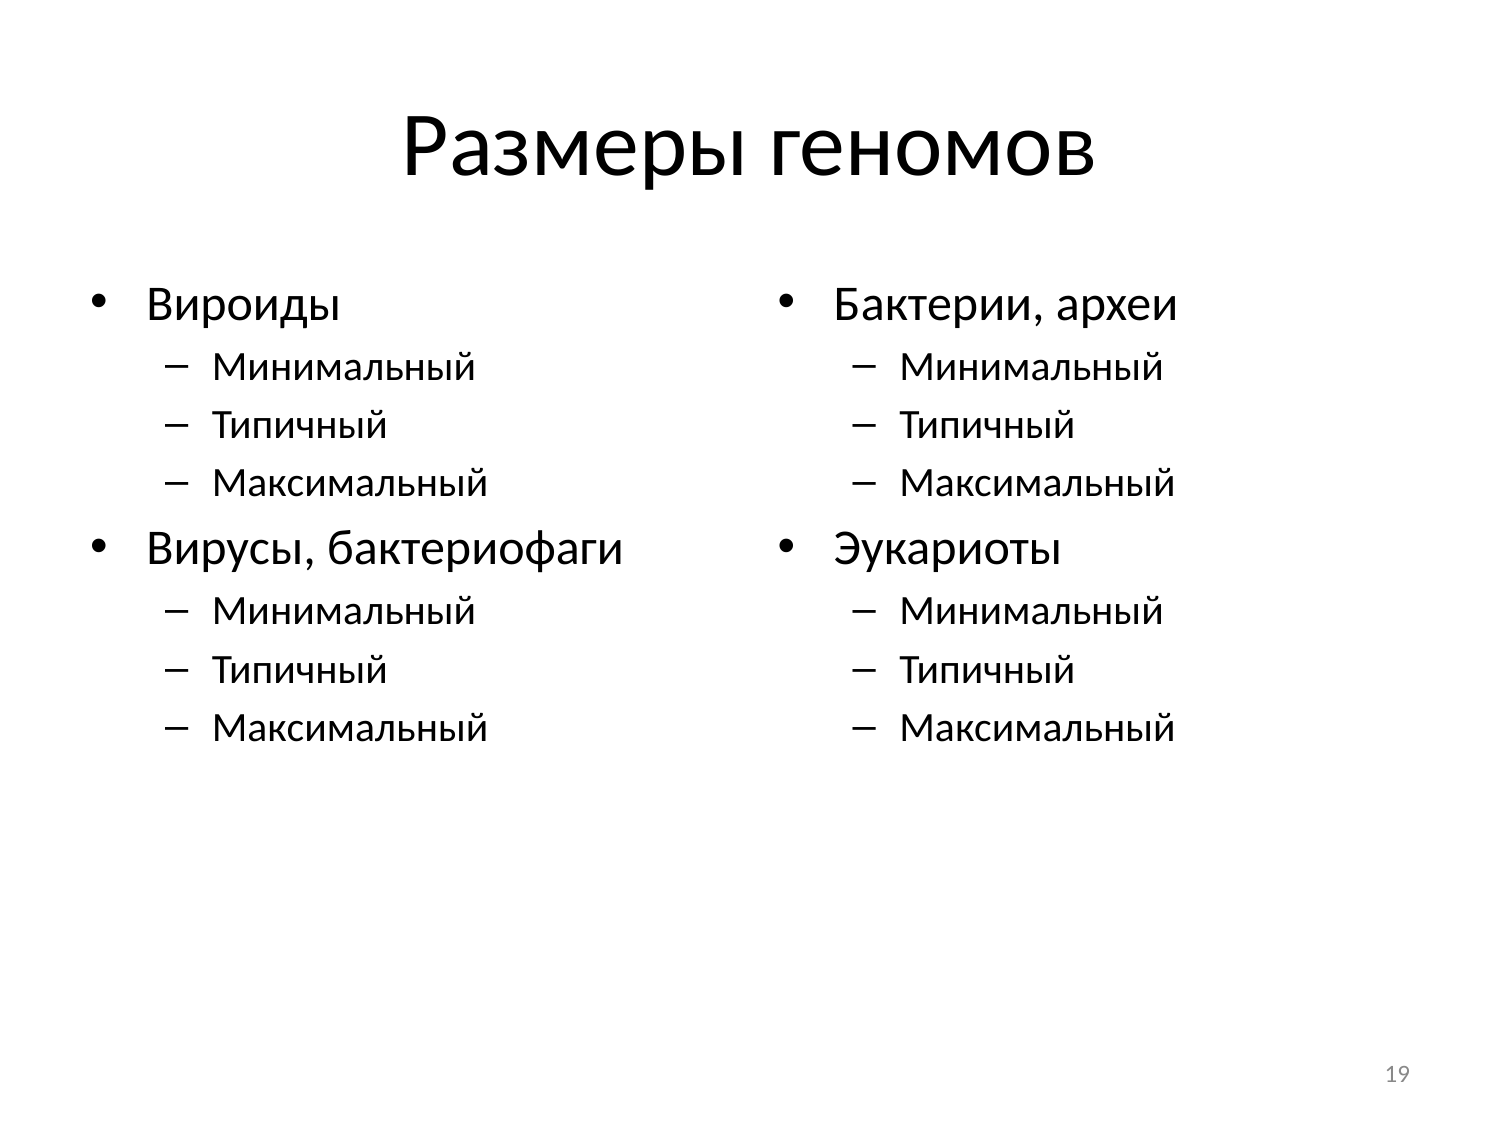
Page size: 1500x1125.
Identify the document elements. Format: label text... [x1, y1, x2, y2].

list Вироиды Минимальный Типичный Максимальный Вирусы, бактериофаги Минимальный Типичный Максимальный [74, 262, 738, 1006]
slide_number 19 [1074, 1042, 1425, 1103]
list Бактерии, археи Минимальный Типичный Максимальный Эукариоты Минимальный Типичный Максимальный [762, 262, 1426, 1006]
title Размеры геномов [74, 44, 1426, 233]
